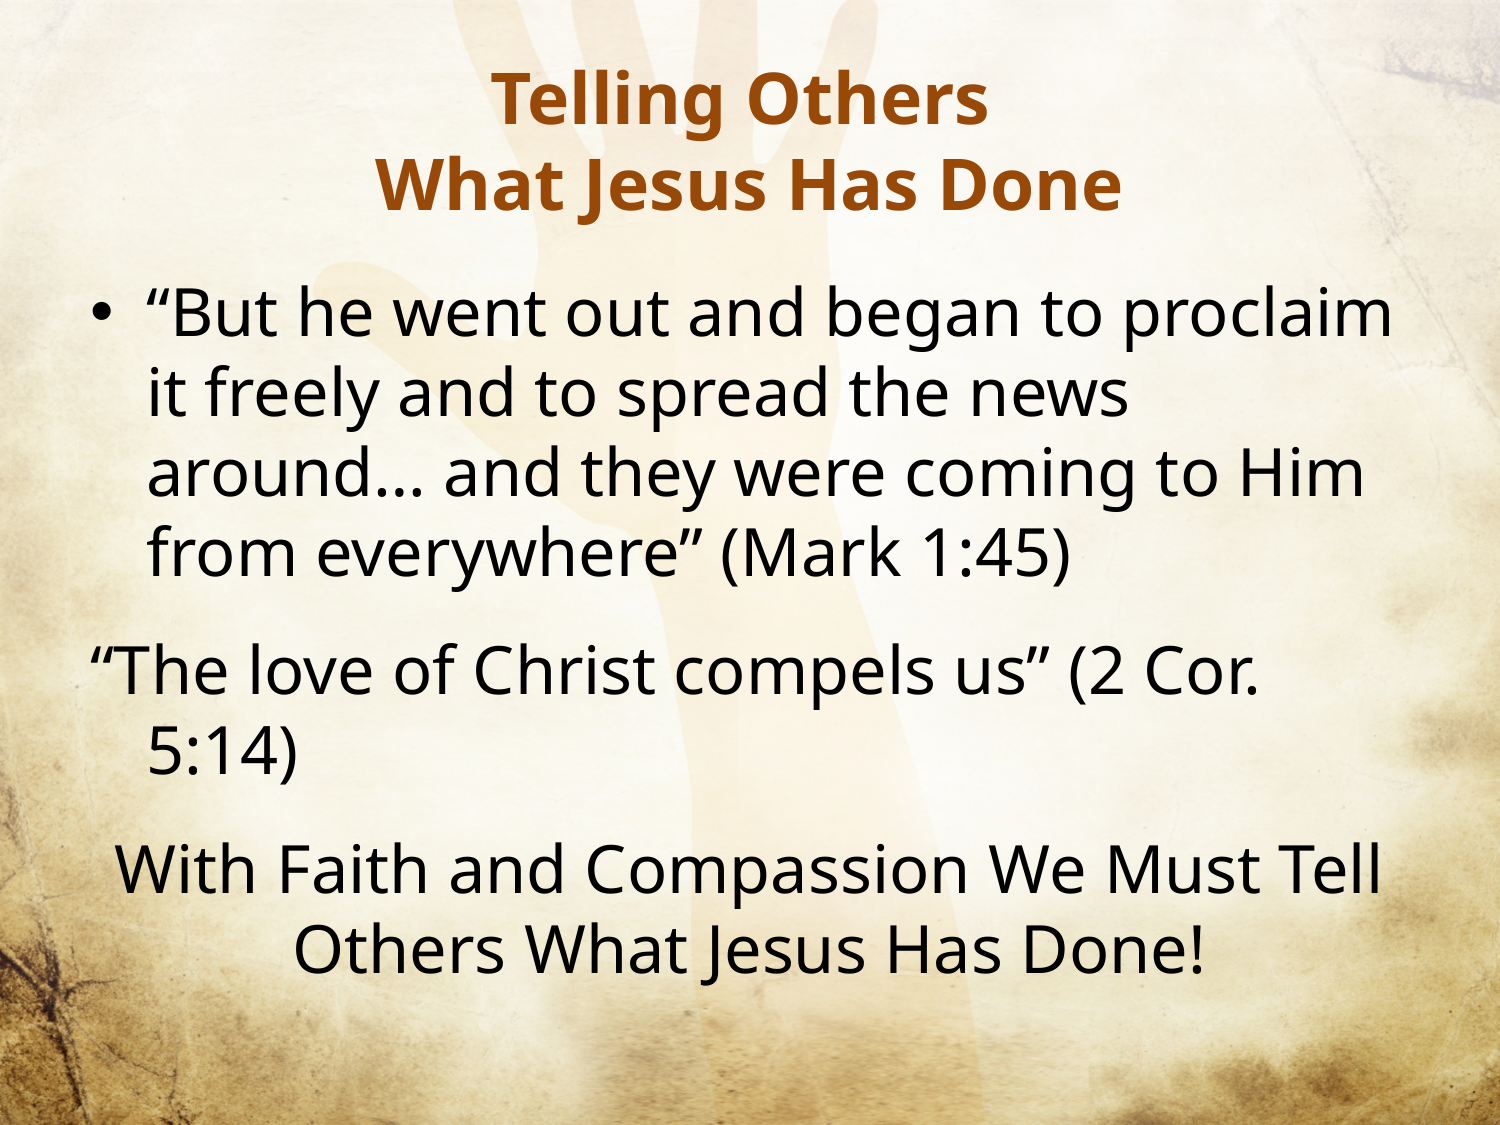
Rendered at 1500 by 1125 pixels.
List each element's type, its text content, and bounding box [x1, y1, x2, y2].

title Telling Others What Jesus Has Done [74, 44, 1426, 233]
list “But he went out and began to proclaim it freely and to spread the news around… and they were coming to Him from everywhere” (Mark 1:45) “The love of Christ compels us” (2 Cor. 5:14) With Faith and Compassion We Must Tell Others What Jesus Has Done! [74, 262, 1426, 1006]
picture [0, 0, 1500, 1125]
